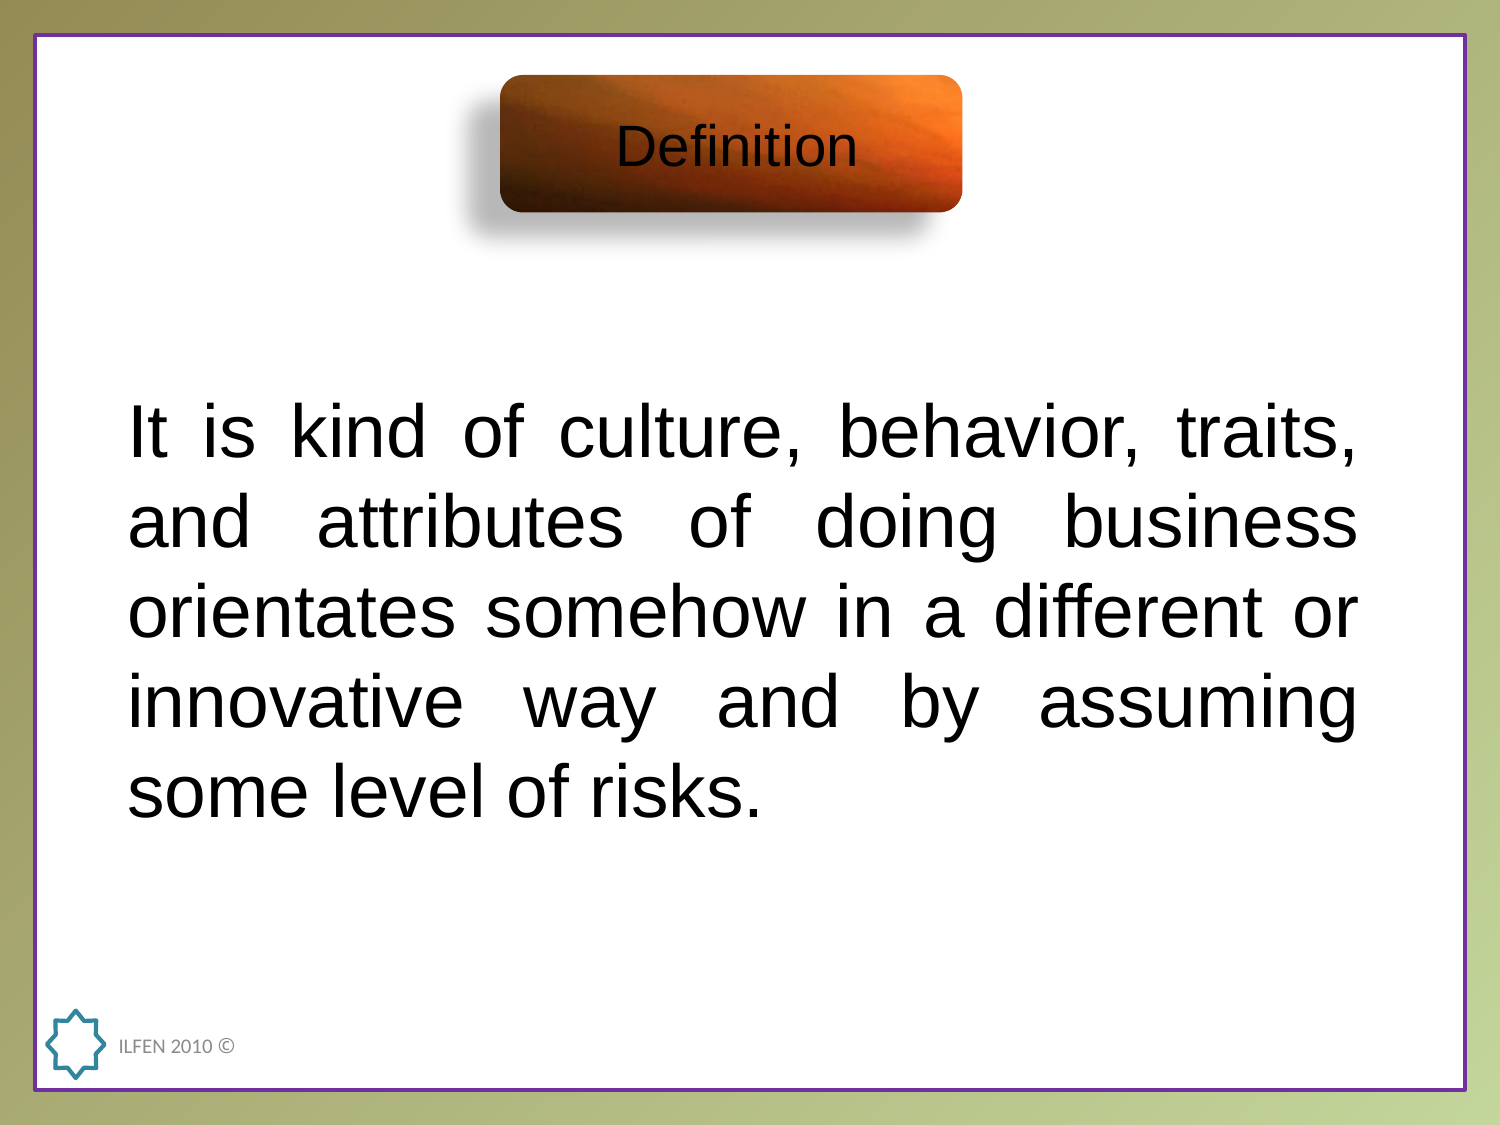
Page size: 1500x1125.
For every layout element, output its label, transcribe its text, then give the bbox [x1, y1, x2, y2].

text_box Definition [462, 100, 1013, 186]
slide_number [45, 1016, 106, 1077]
text_box [497, 186, 965, 215]
text_box It is kind of culture, behavior, traits, and attributes of doing business orientates somehow in a different or innovative way and by assuming some level of risks. [112, 374, 1375, 1125]
text_box [497, 72, 965, 100]
